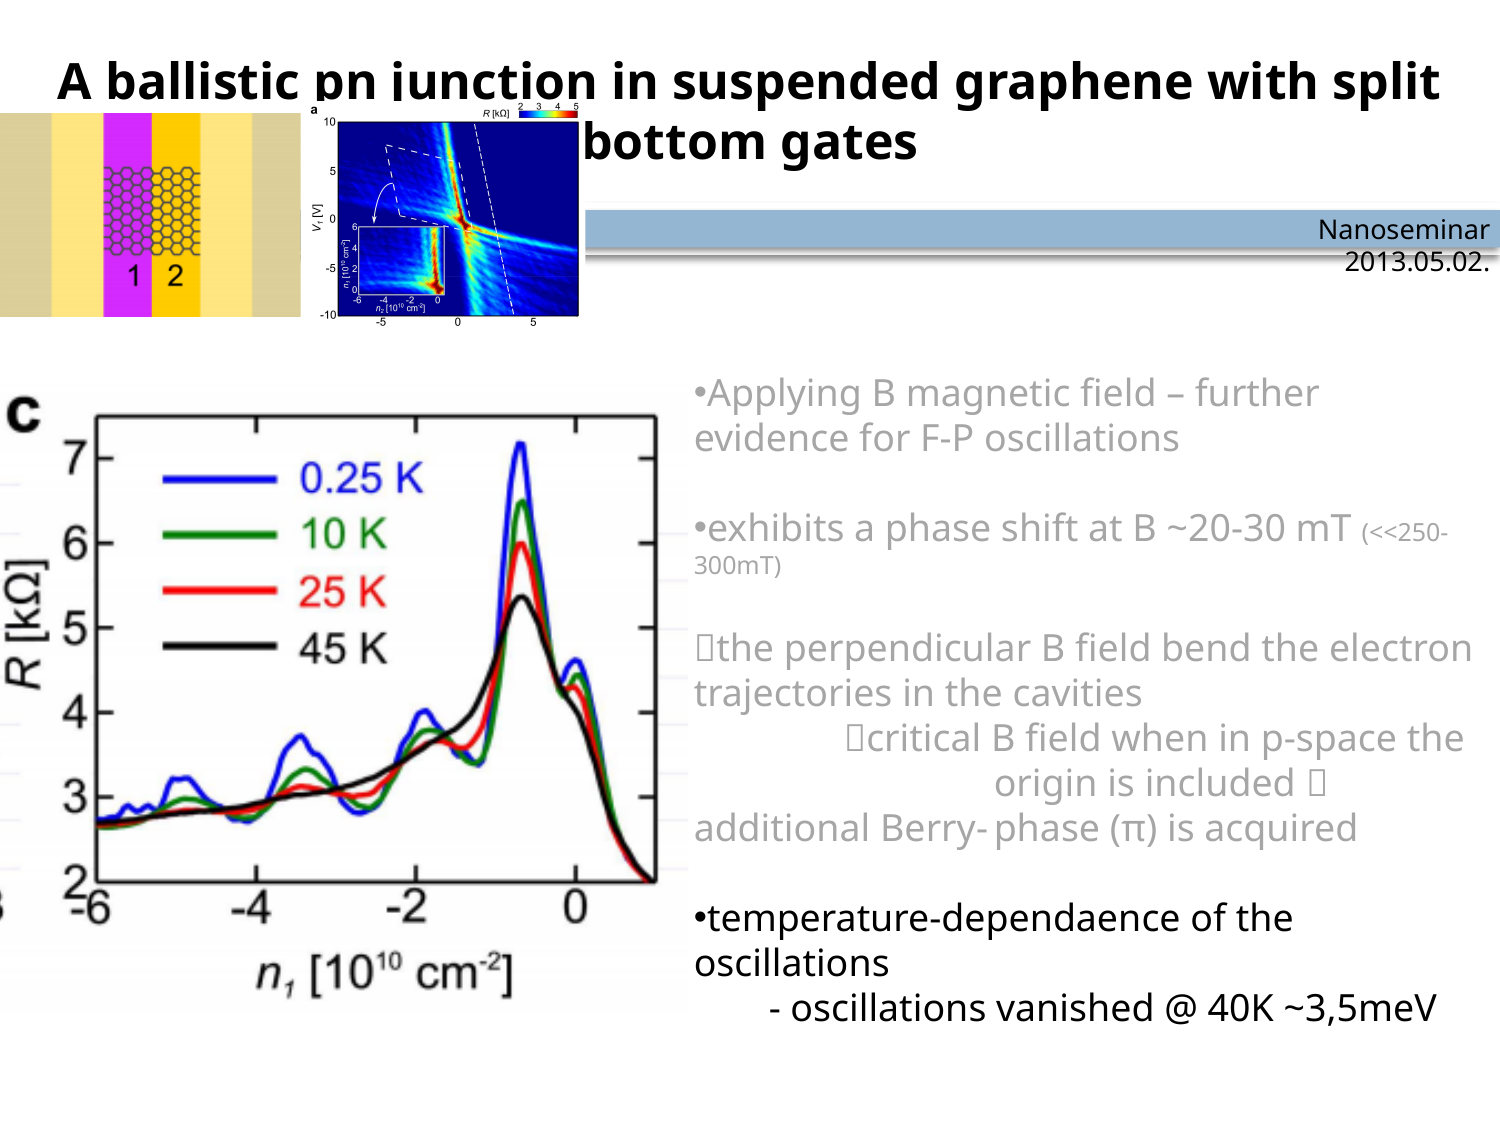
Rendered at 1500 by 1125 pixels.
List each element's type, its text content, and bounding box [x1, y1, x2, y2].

picture [0, 385, 689, 1024]
text_box Applying B magnetic field – further evidence for F-P oscillations exhibits a phase shift at B ~20-30 mT (<<250-300mT) the perpendicular B field bend the electron trajectories in the cavities critical B field when in p-space the origin is included  additional Berry- phase (π) is acquired temperature-dependaence of the oscillations - oscillations vanished @ 40K ~3,5meV [679, 361, 1500, 1037]
picture [0, 101, 586, 327]
text_box Nanoseminar 2013.05.02. [1162, 204, 1500, 285]
text_box A ballistic pn junction in suspended graphene with split bottom gates [0, 42, 1500, 178]
